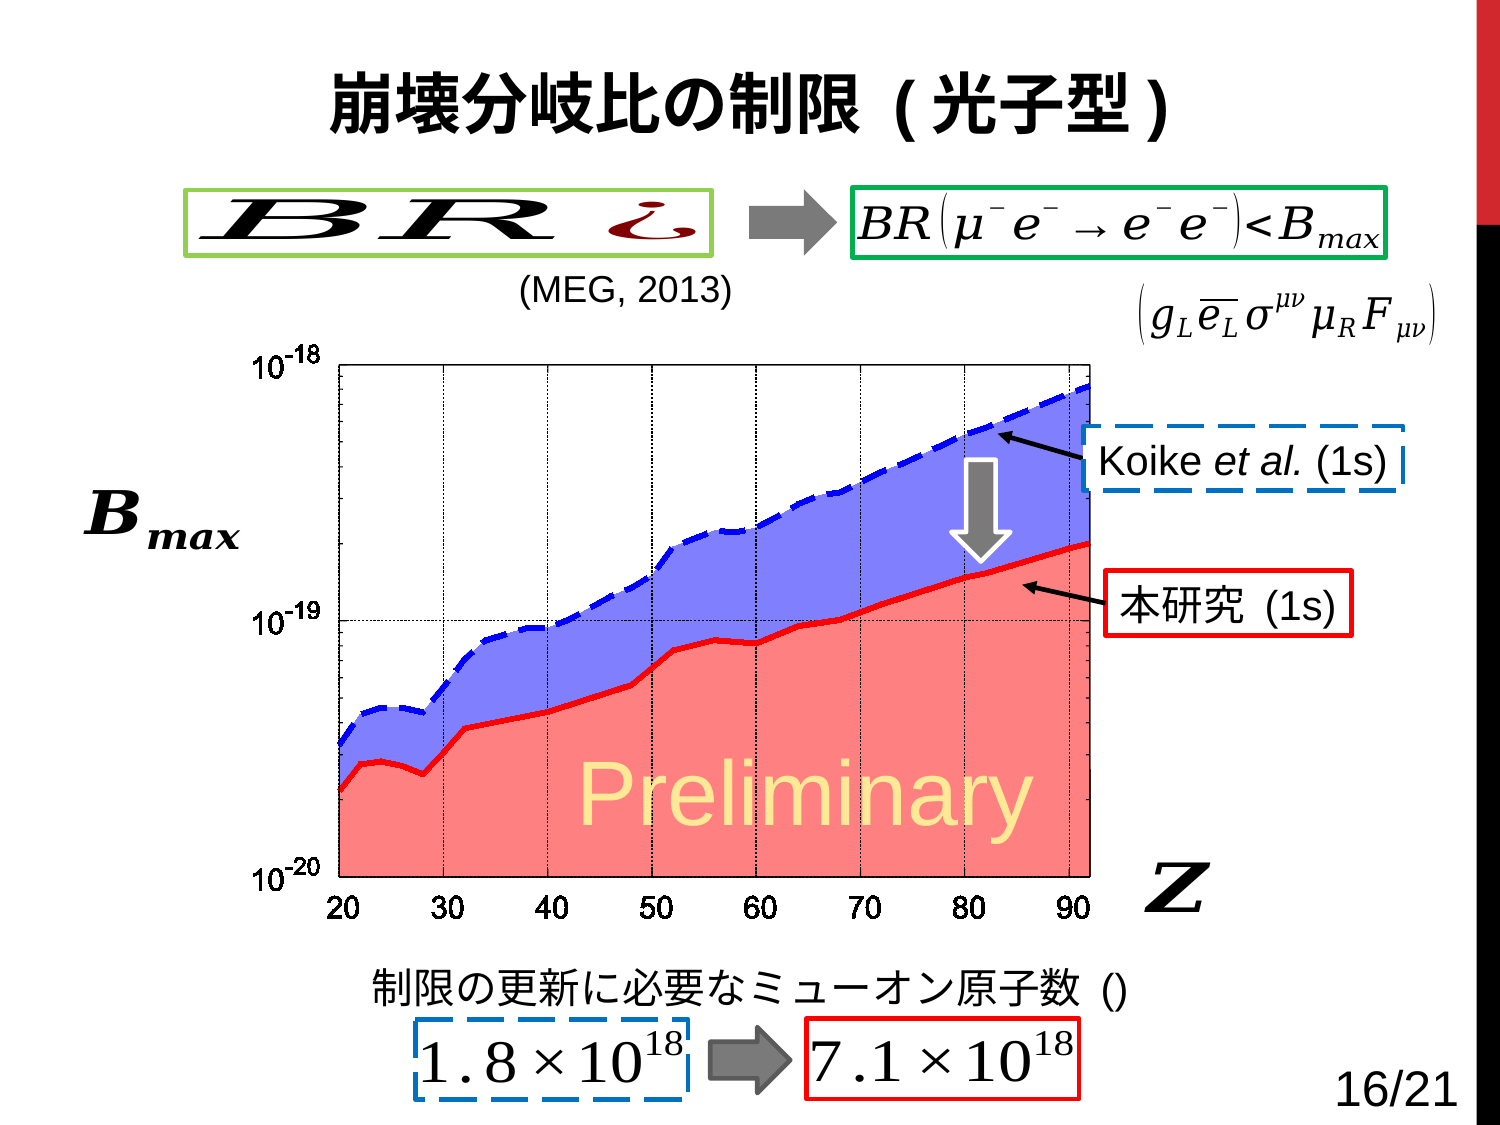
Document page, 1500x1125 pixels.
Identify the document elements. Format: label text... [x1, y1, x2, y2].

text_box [1021, 584, 1109, 605]
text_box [253, 344, 1092, 920]
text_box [997, 433, 1083, 460]
text_box Koike et al. (1s) [1101, 426, 1403, 491]
text_box 本研究 (1s) [1105, 570, 1352, 636]
text_box [746, 187, 840, 258]
text_box [707, 1024, 793, 1096]
text_box (MEG, 2013) [503, 257, 748, 318]
text_box 崩壊分岐比の制限 (光子型) [313, 54, 1185, 149]
text_box 16/21 [1319, 1049, 1474, 1124]
